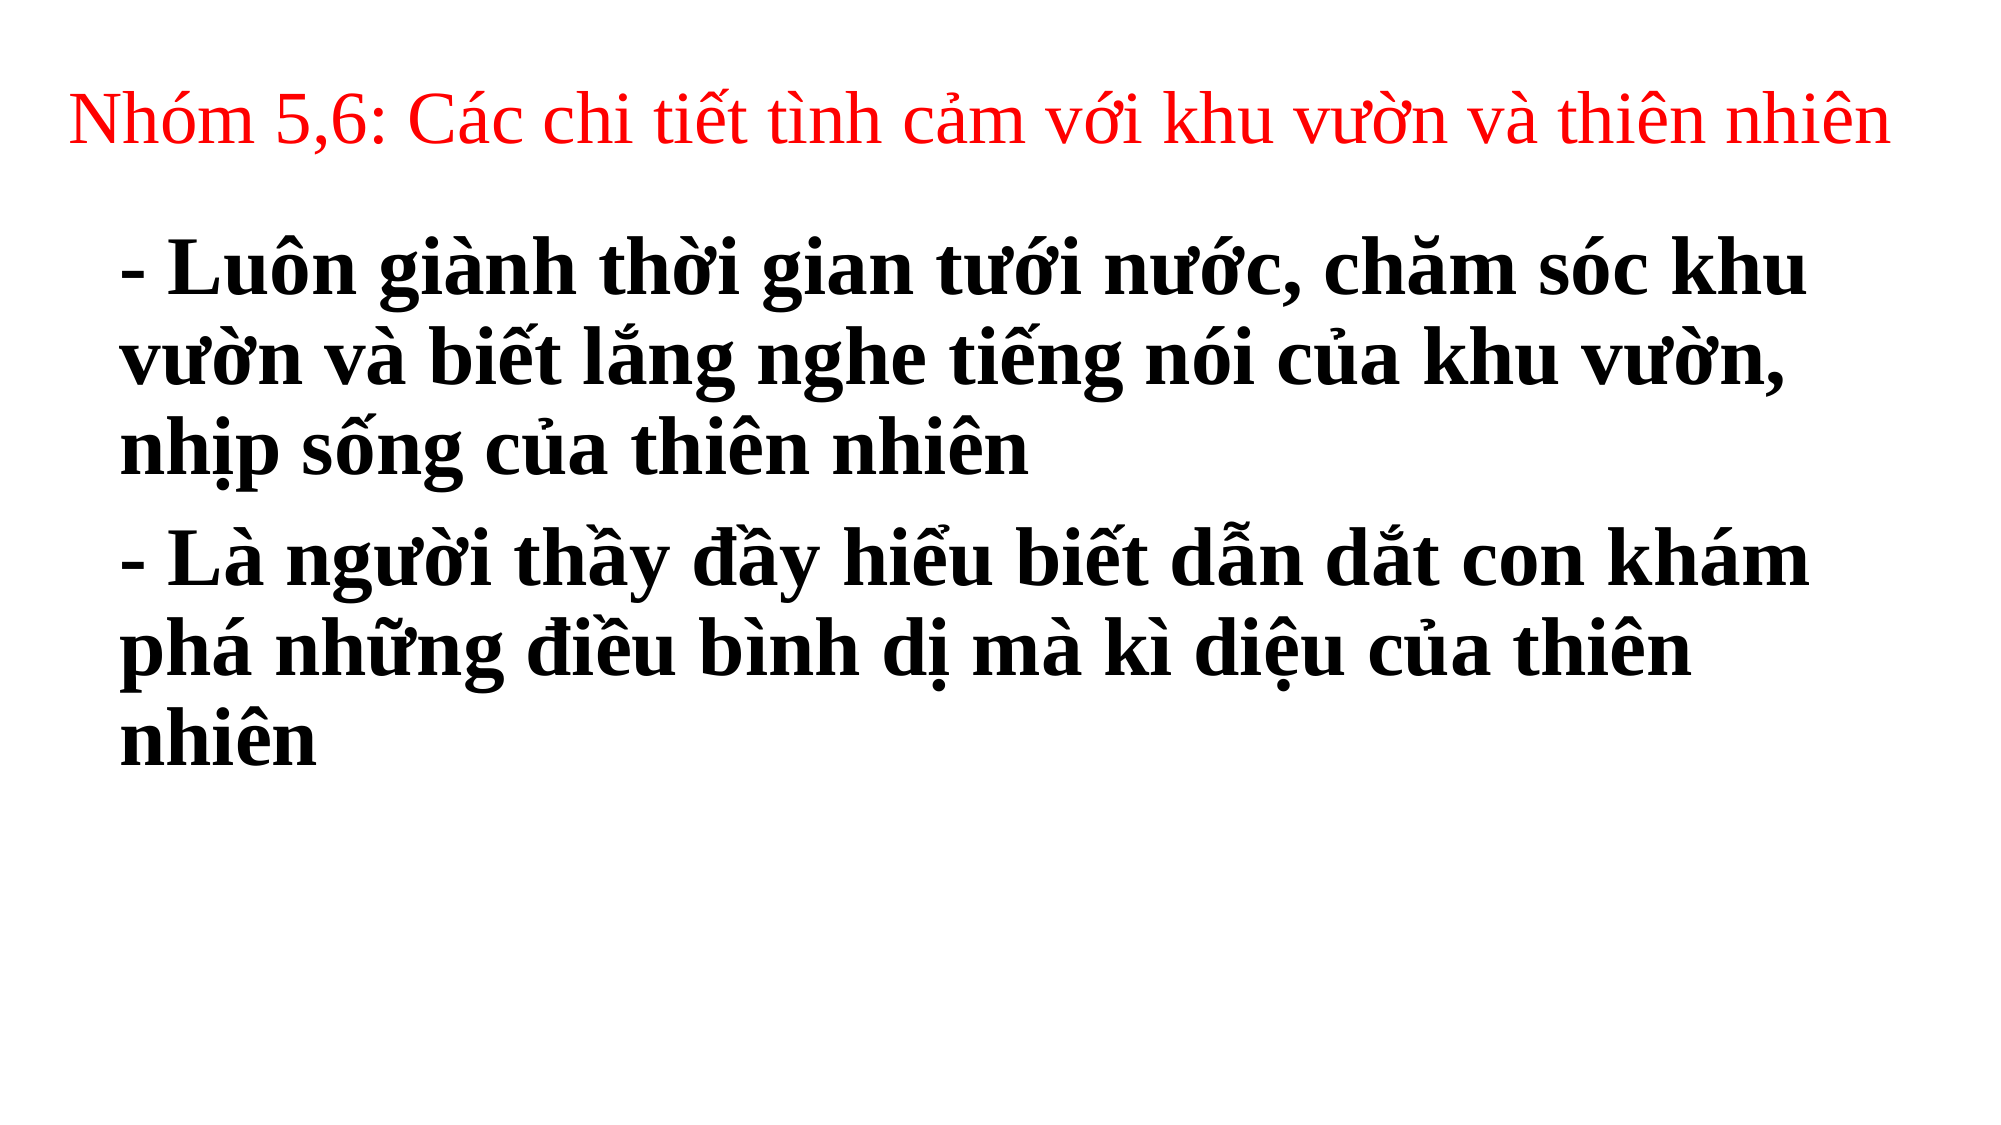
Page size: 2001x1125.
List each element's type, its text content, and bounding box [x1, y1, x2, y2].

list - Luôn giành thời gian tưới nước, chăm sóc khu vườn và biết lắng nghe tiếng nói của khu vườn, nhịp sống của thiên nhiên - Là người thầy đầy hiểu biết dẫn dắt con khám phá những điều bình dị mà kì diệu của thiên nhiên [113, 219, 1914, 774]
text_box Nhóm 5,6: Các chi tiết tình cảm với khu vườn và thiên nhiên [53, 61, 1914, 167]
